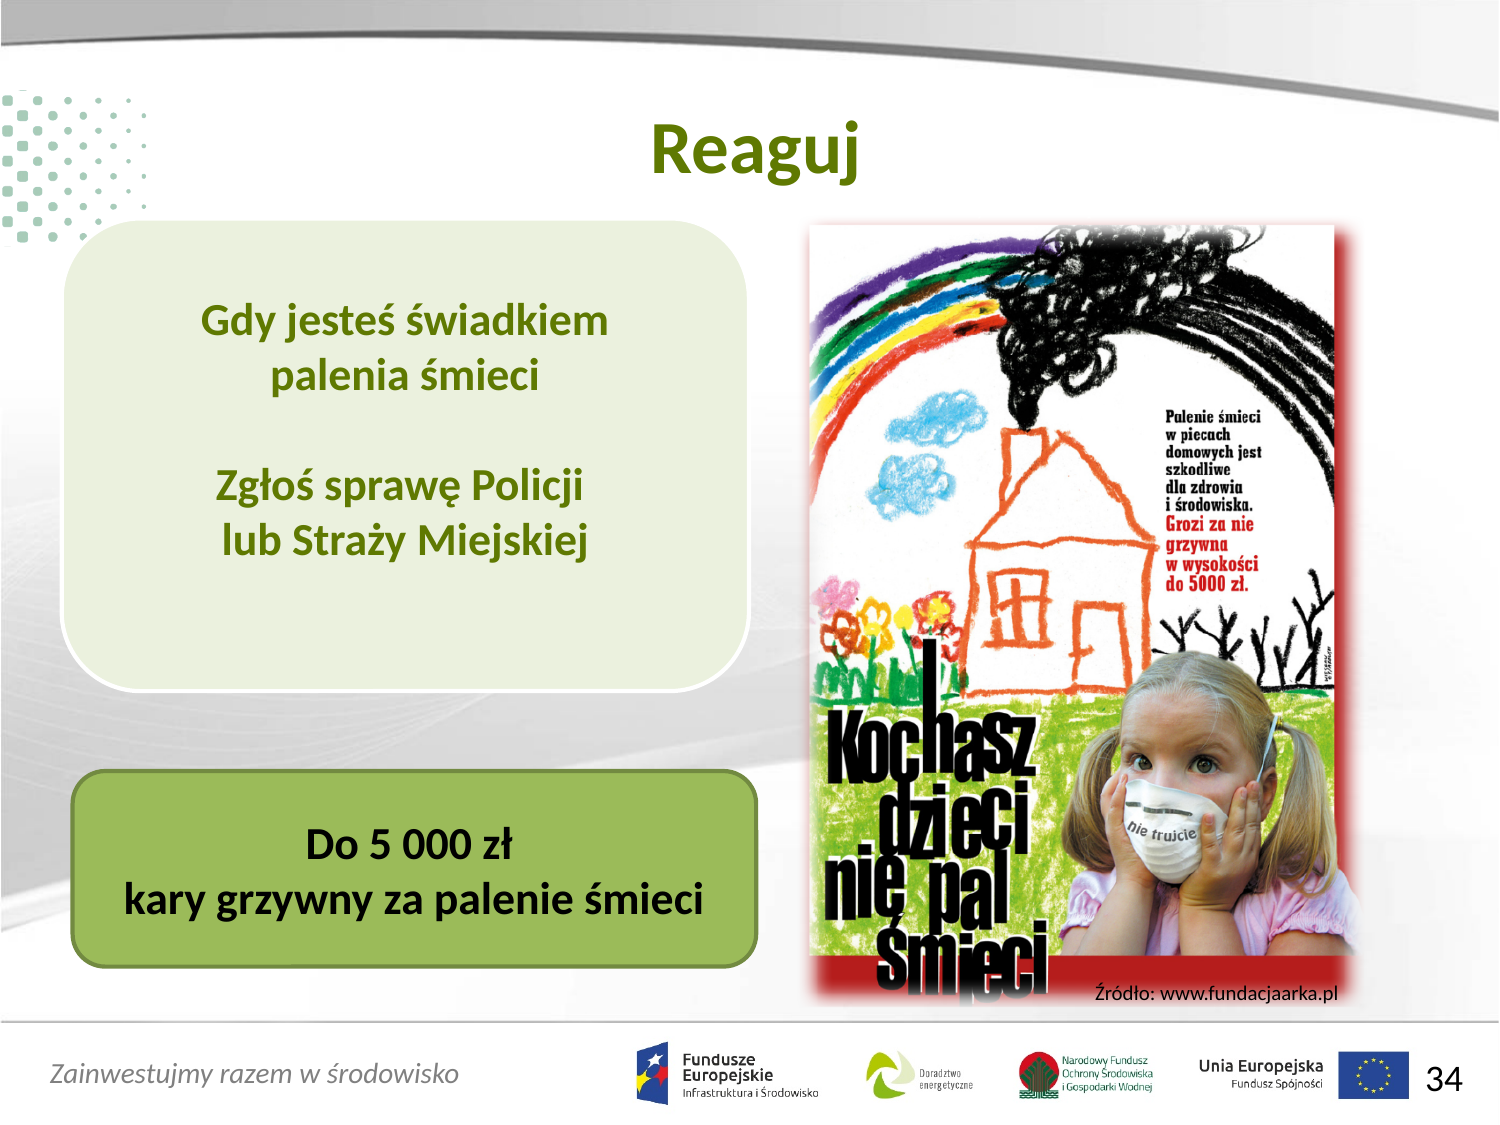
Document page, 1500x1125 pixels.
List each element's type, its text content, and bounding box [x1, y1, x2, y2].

text_box Do 5 000 zł kary grzywny za palenie śmieci [70, 768, 759, 969]
picture [0, 0, 1499, 82]
text_box Reaguj [12, 54, 1500, 232]
picture [0, 215, 1499, 1023]
text_box Gdy jesteś świadkiem palenia śmieci Zgłoś sprawę Policji lub Straży Miejskiej [59, 232, 752, 694]
picture [620, 1025, 1425, 1121]
table_cell 12 [0, 82, 91, 258]
text_box 34 [1127, 1046, 1478, 1107]
